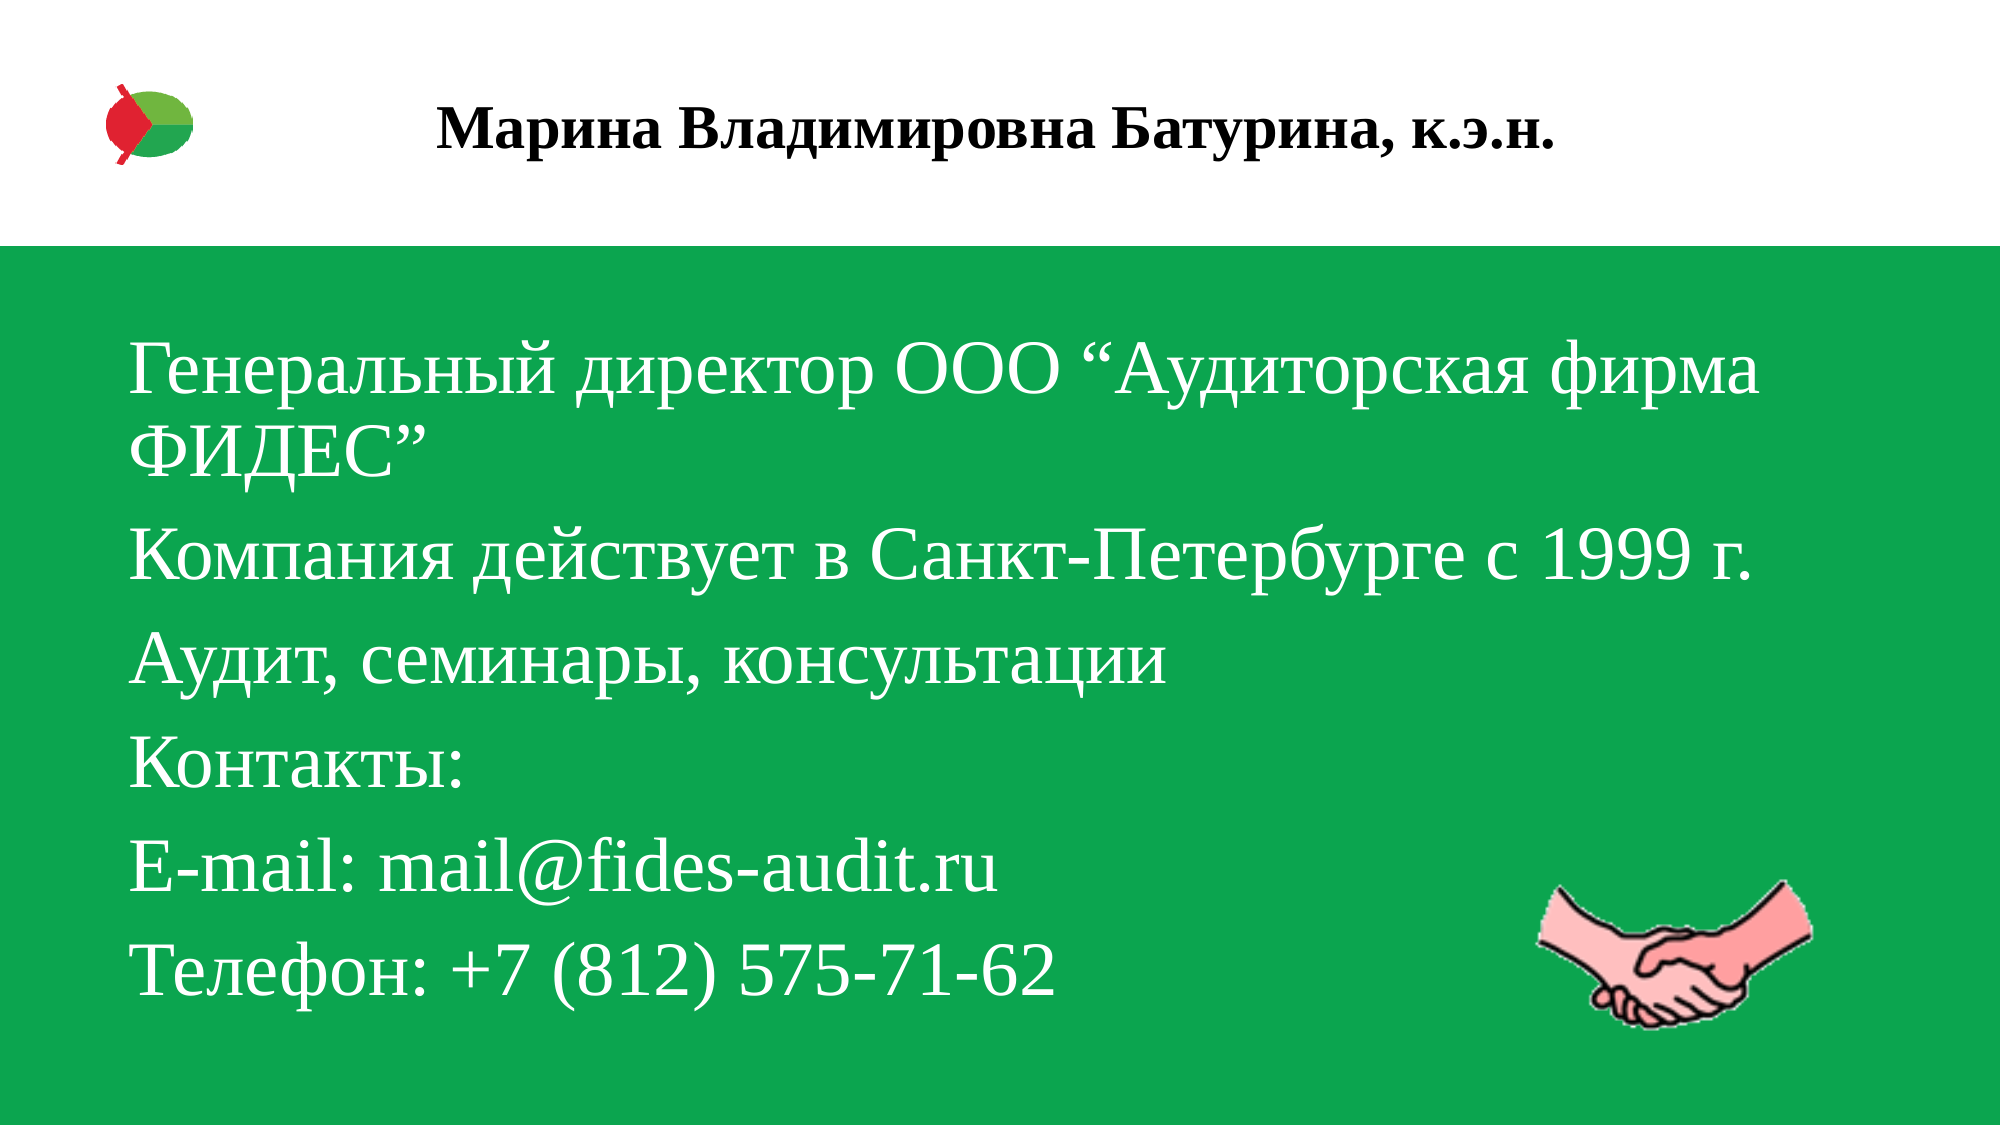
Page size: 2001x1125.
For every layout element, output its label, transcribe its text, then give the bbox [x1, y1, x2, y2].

picture [106, 84, 193, 165]
picture [1521, 868, 1829, 1041]
title Марина Владимировна Батурина, к.э.н. [421, 64, 1675, 192]
list Генеральный директор ООО “Аудиторская фирма ФИДЕС” Компания действует в Санкт-Петербурге с 1999 г. Аудит, семинары, консультации Контакты: E-mail: mail@fides-audit.ru Телефон: +7 (812) 575-71-62 [113, 262, 1887, 1078]
